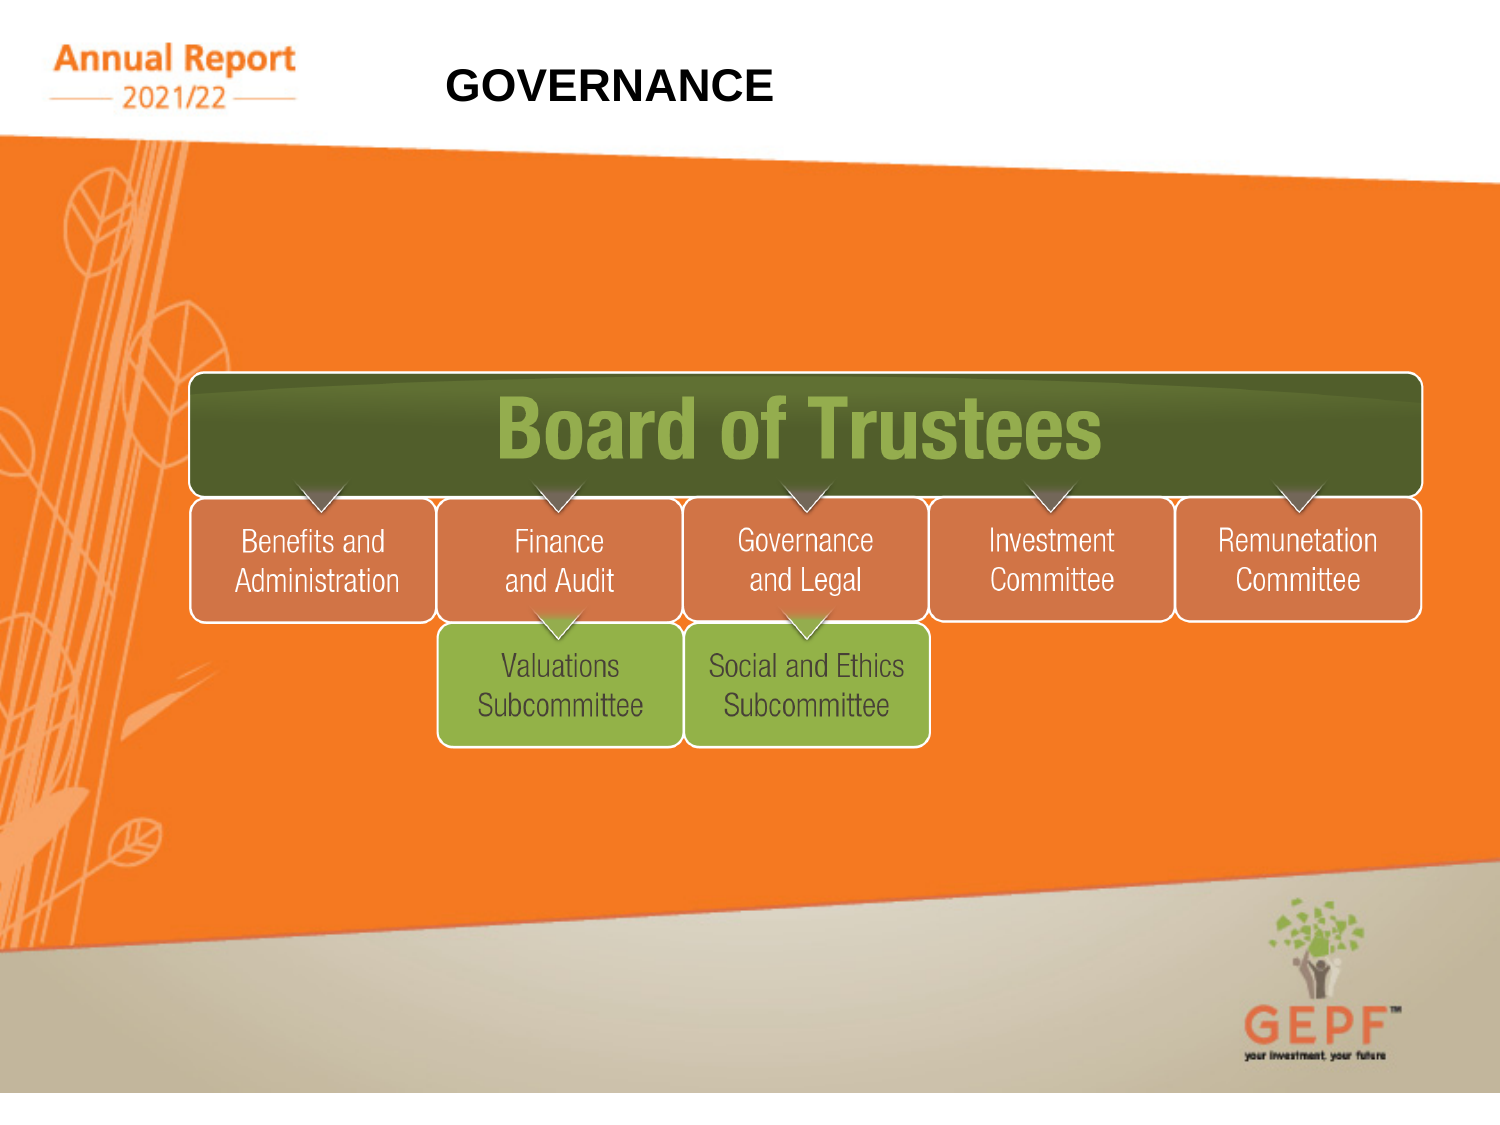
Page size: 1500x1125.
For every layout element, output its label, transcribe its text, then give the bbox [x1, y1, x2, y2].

picture [0, 0, 1500, 1093]
text_box GOVERNANCE [430, 23, 1500, 184]
